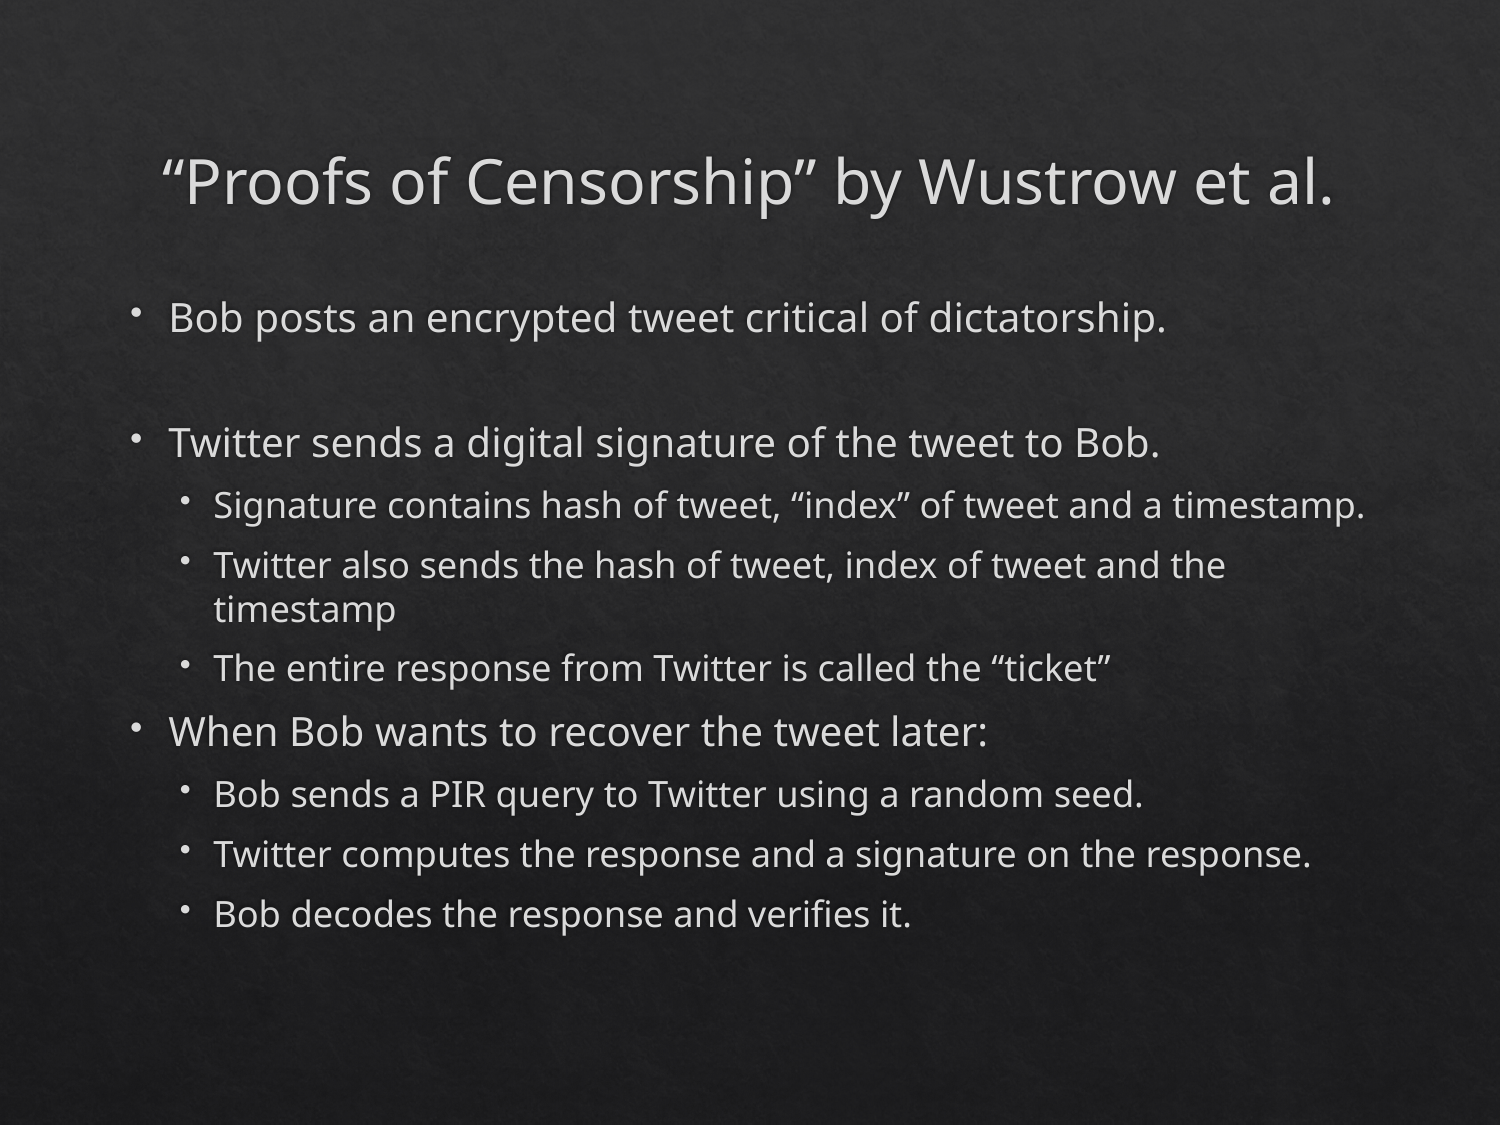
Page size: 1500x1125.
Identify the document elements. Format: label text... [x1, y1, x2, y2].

list Bob posts an encrypted tweet critical of dictatorship. Twitter sends a digital signature of the tweet to Bob. Signature contains hash of tweet, “index” of tweet and a timestamp. Twitter also sends the hash of tweet, index of tweet and the timestamp The entire response from Twitter is called the “ticket” When Bob wants to recover the tweet later: Bob sends a PIR query to Twitter using a random seed. Twitter computes the response and a signature on the response. Bob decodes the response and verifies it. [112, 284, 1387, 950]
title “Proofs of Censorship” by Wustrow et al. [112, 99, 1387, 260]
